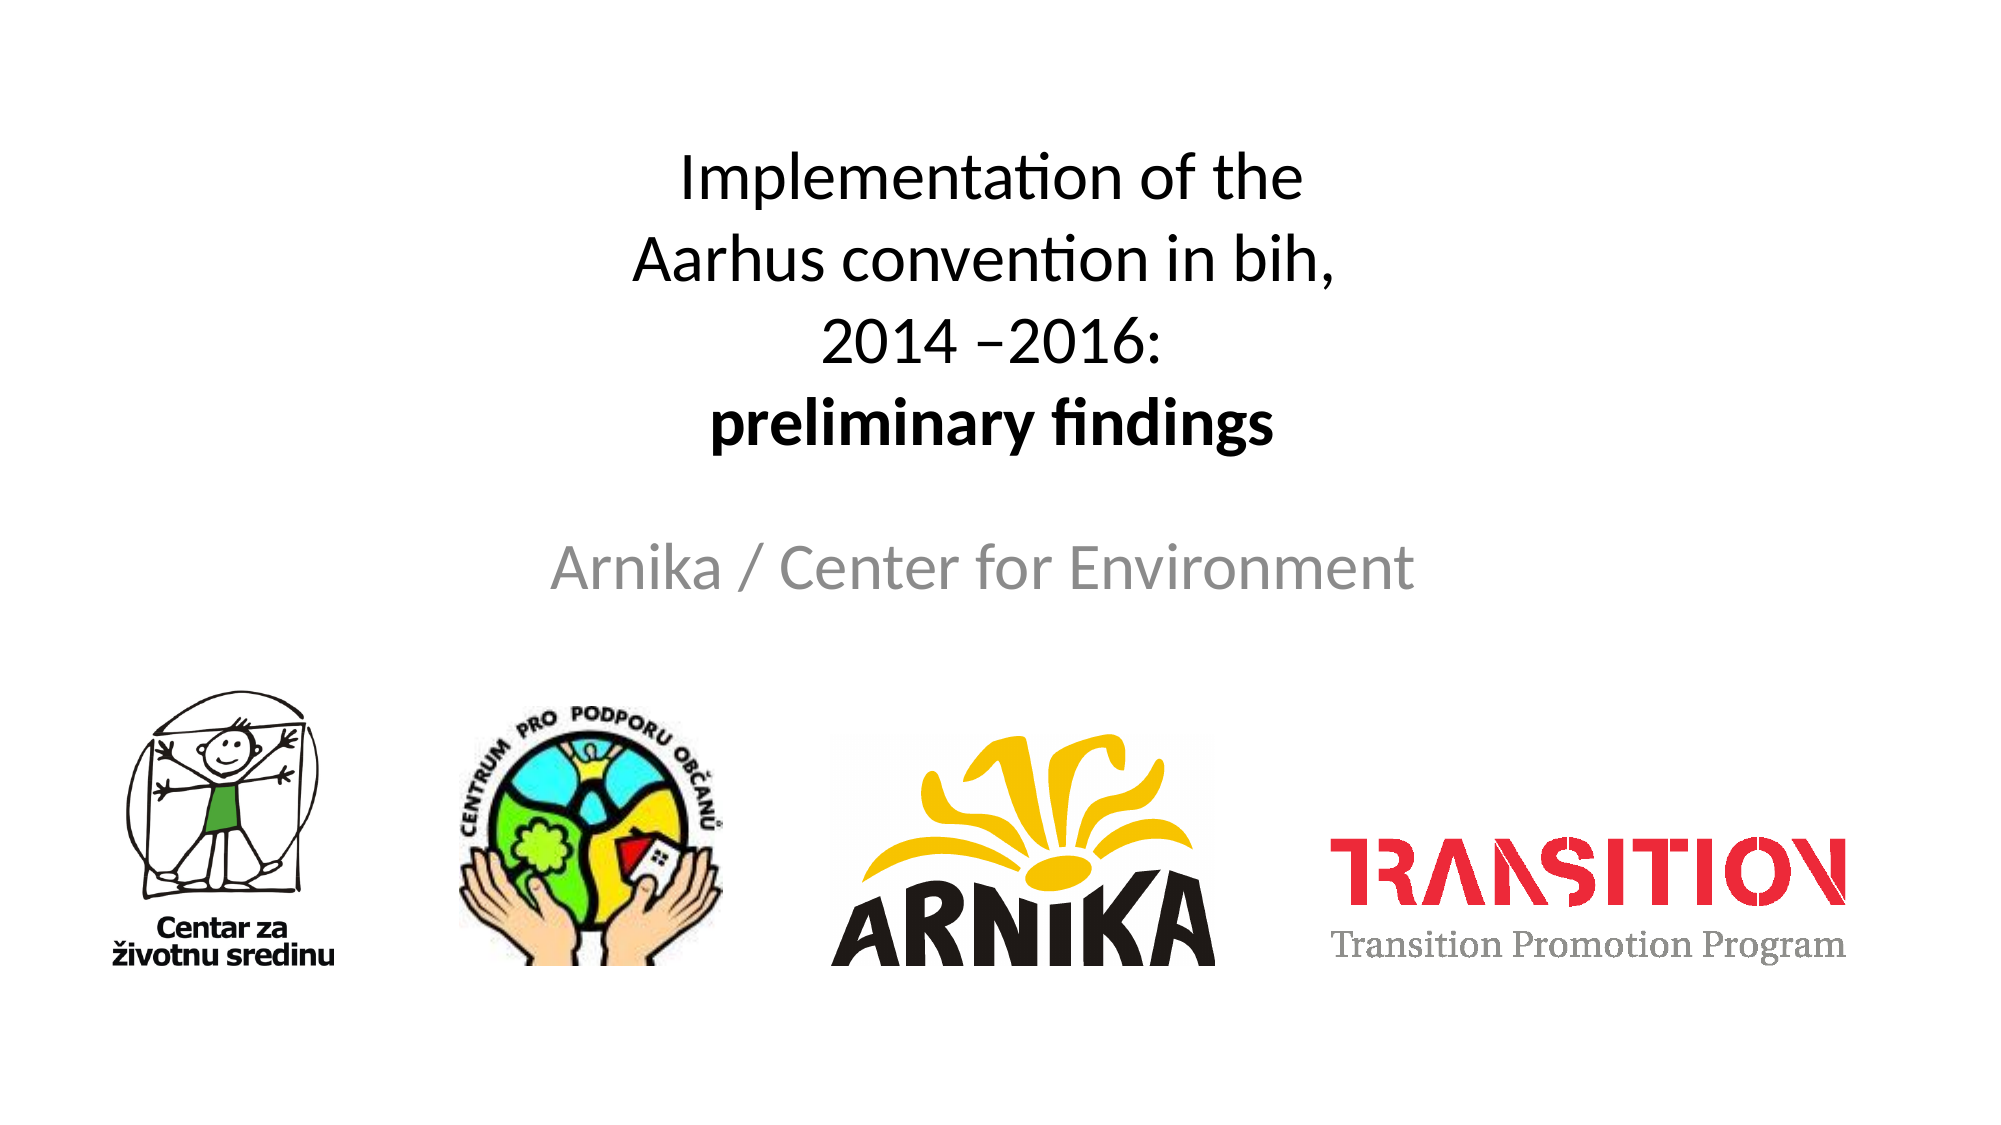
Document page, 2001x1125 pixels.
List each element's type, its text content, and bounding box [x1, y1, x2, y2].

subtitle Arnika / Center for Environment [423, 515, 1544, 742]
picture [458, 706, 723, 966]
picture [829, 734, 1215, 966]
title Implementation of the Aarhus convention in bih, 2014 –2016: preliminary findings [265, 123, 1719, 468]
picture [108, 674, 334, 966]
picture [1261, 796, 1915, 1005]
